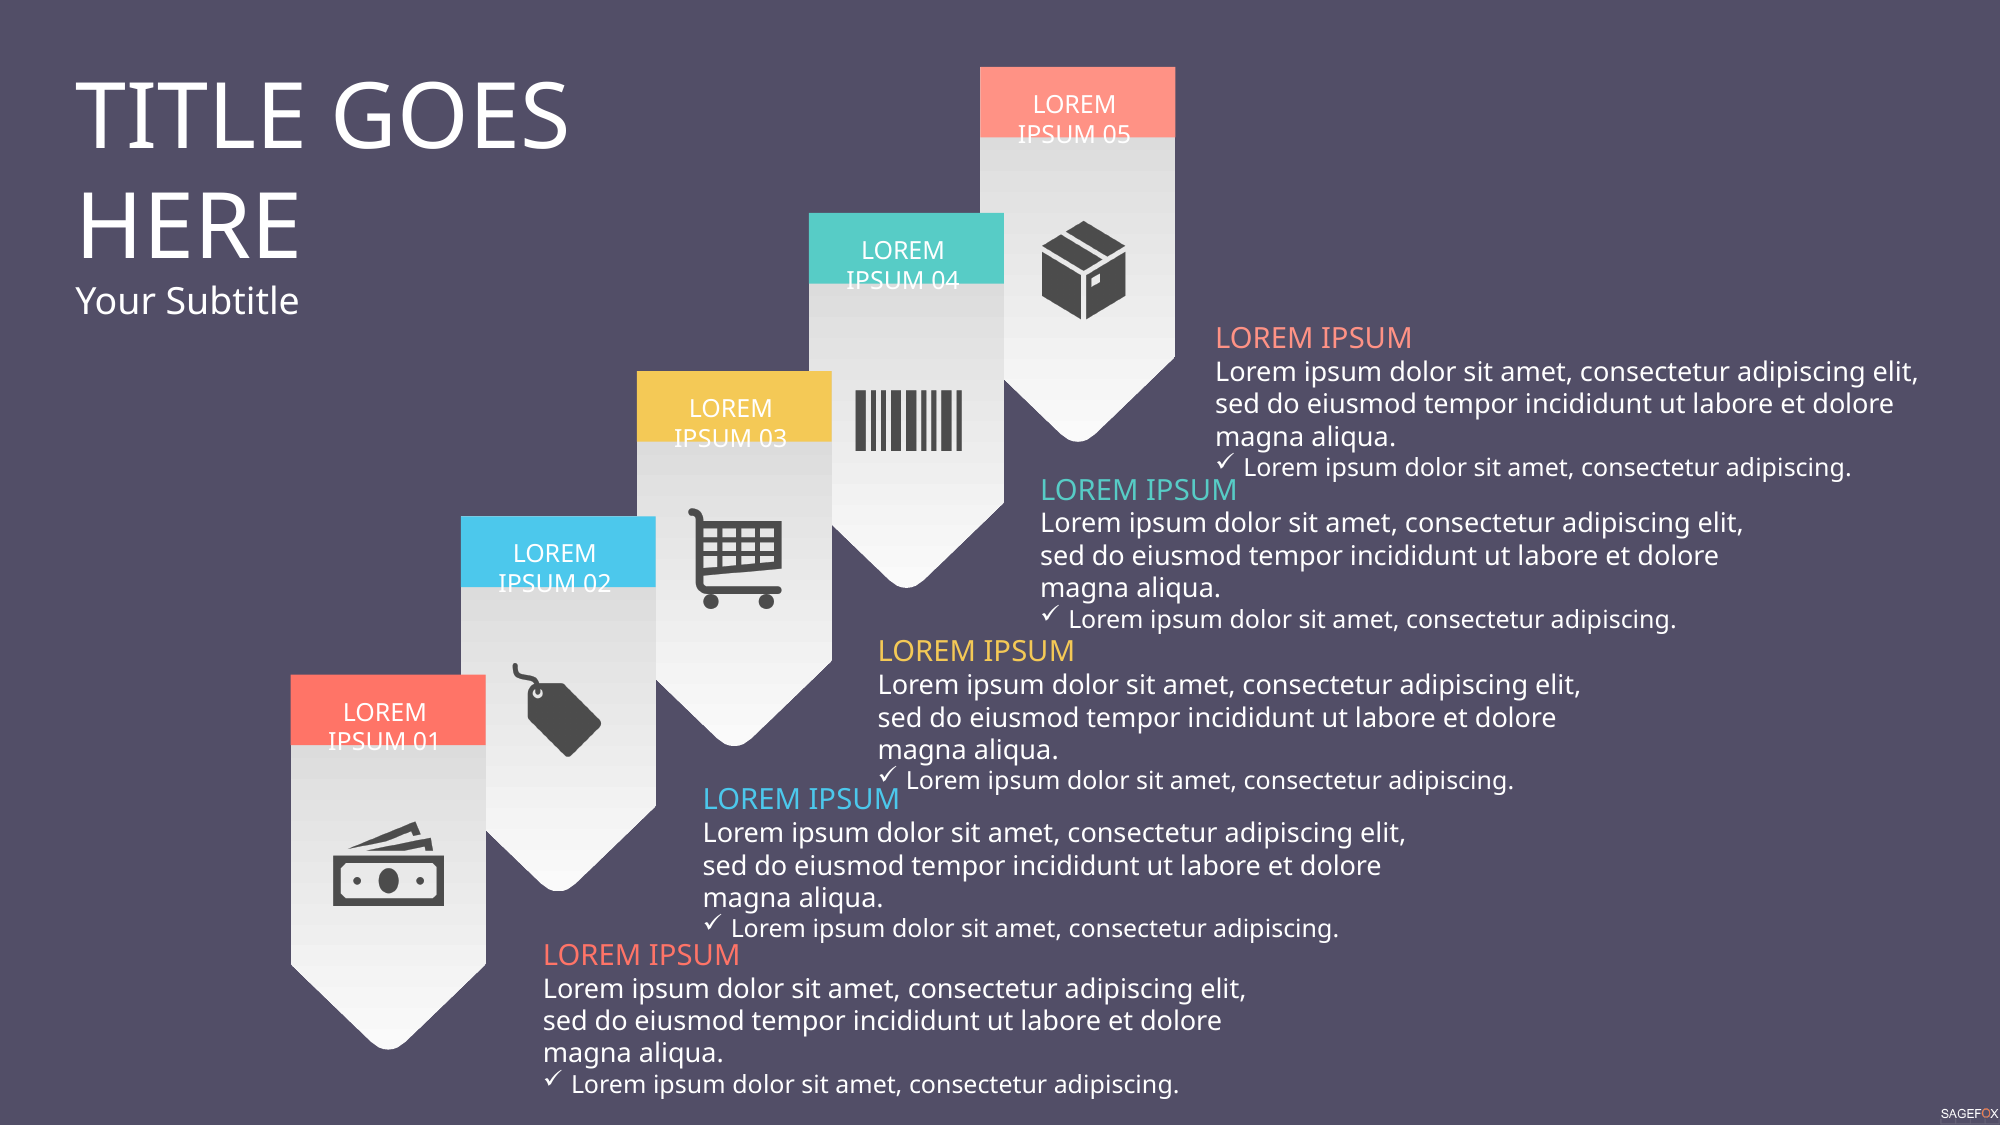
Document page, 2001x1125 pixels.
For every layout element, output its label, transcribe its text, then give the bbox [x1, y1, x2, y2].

text_box LOREM IPSUM Lorem ipsum dolor sit amet, consectetur adipiscing elit, sed do eiusmod tempor incididunt ut labore et dolore magna aliqua. Lorem ipsum dolor sit amet, consectetur adipiscing. [528, 928, 1279, 1106]
picture [848, 360, 969, 481]
picture [678, 498, 799, 619]
picture [496, 649, 617, 770]
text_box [633, 371, 832, 746]
picture [1023, 210, 1144, 331]
picture [328, 805, 449, 926]
picture [1939, 1108, 2000, 1125]
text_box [457, 516, 656, 892]
text_box LOREM IPSUM Lorem ipsum dolor sit amet, consectetur adipiscing elit, sed do eiusmod tempor incididunt ut labore et dolore magna aliqua. Lorem ipsum dolor sit amet, consectetur adipiscing. [1025, 463, 1776, 641]
text_box LOREM IPSUM Lorem ipsum dolor sit amet, consectetur adipiscing elit, sed do eiusmod tempor incididunt ut labore et dolore magna aliqua. Lorem ipsum dolor sit amet, consectetur adipiscing. [687, 772, 1438, 951]
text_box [977, 66, 1176, 442]
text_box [805, 212, 1004, 588]
text_box LOREM IPSUM Lorem ipsum dolor sit amet, consectetur adipiscing elit, sed do eiusmod tempor incididunt ut labore et dolore magna aliqua. Lorem ipsum dolor sit amet, consectetur adipiscing. [1200, 312, 1951, 490]
text_box LOREM IPSUM Lorem ipsum dolor sit amet, consectetur adipiscing elit, sed do eiusmod tempor incididunt ut labore et dolore magna aliqua. Lorem ipsum dolor sit amet, consectetur adipiscing. [862, 625, 1613, 803]
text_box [287, 674, 486, 1050]
text_box TITLE GOES HERE Your Subtitle [60, 49, 800, 330]
